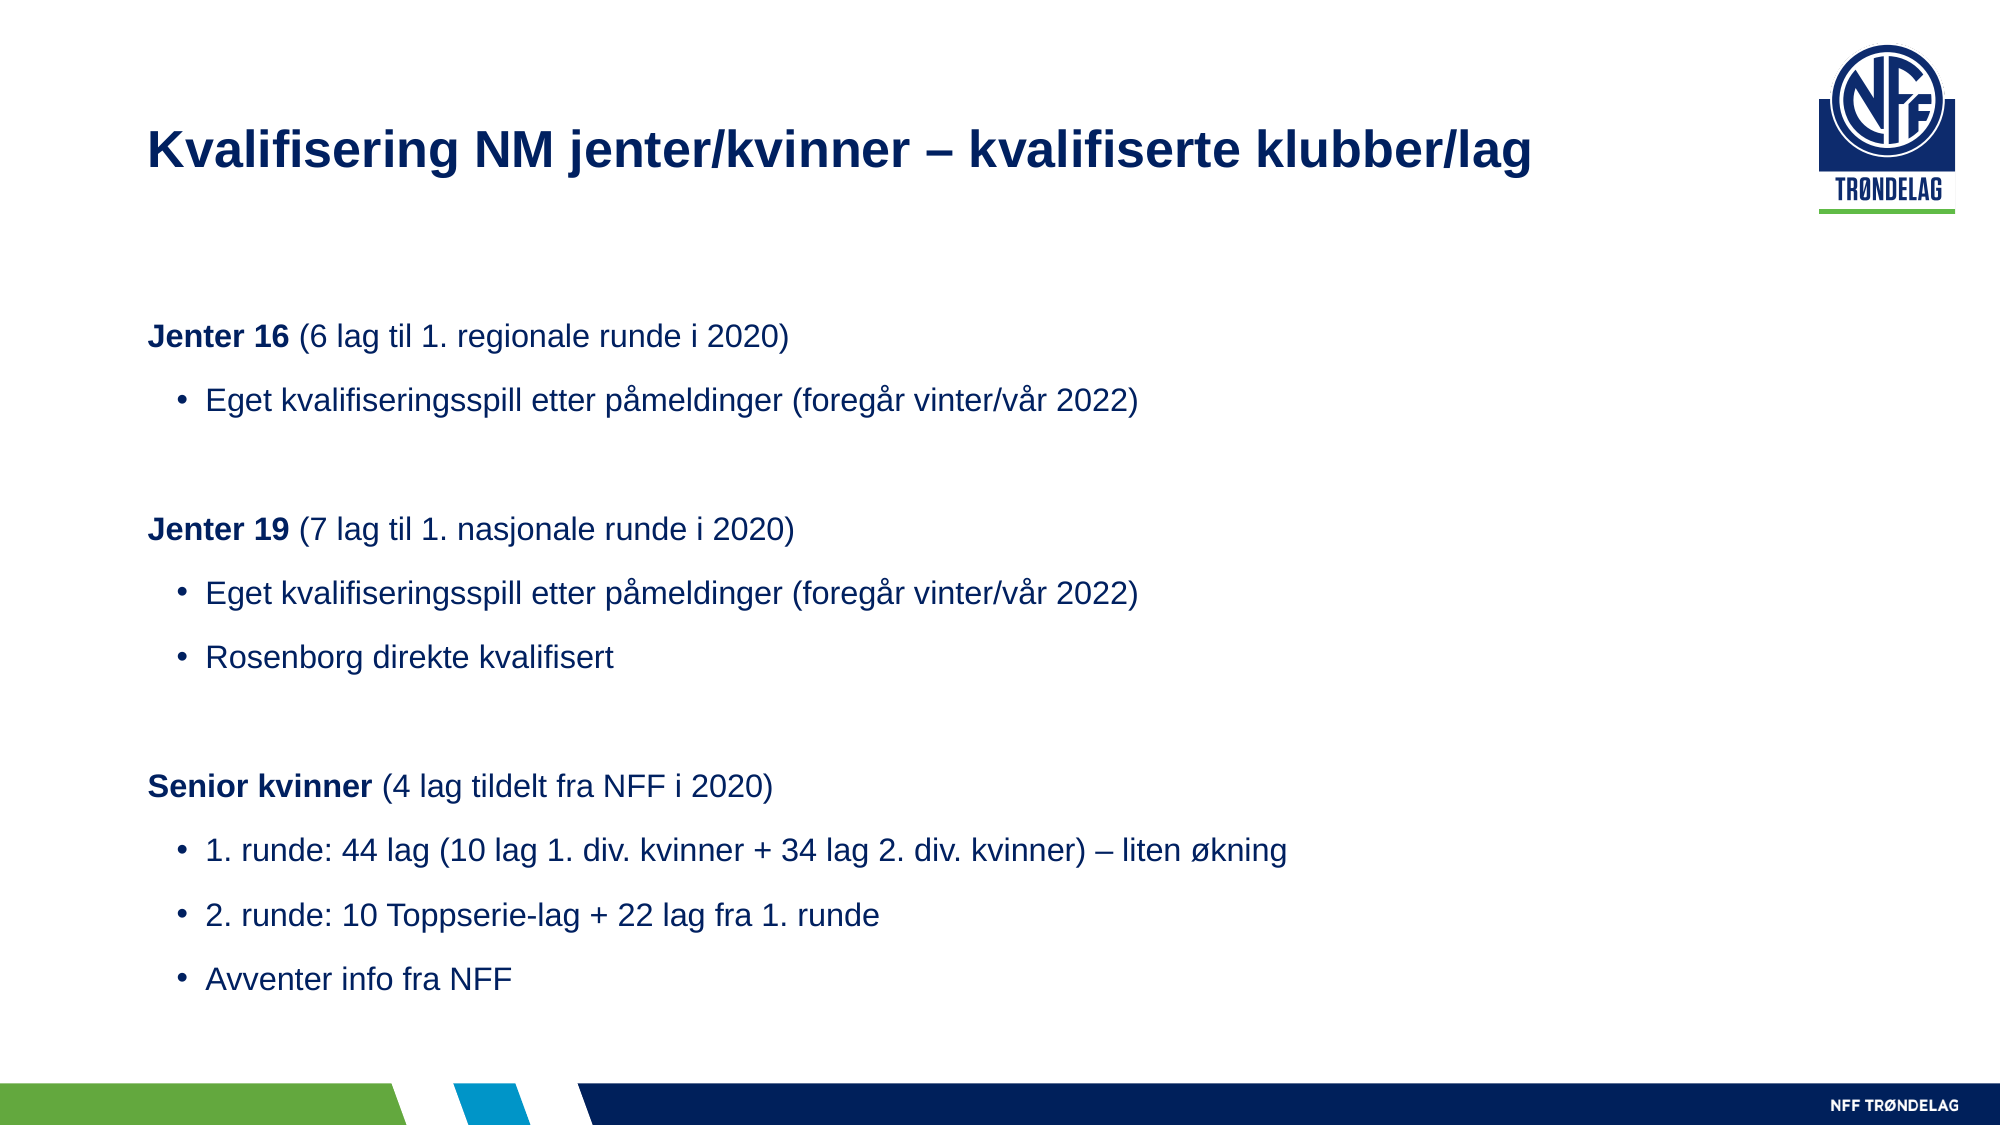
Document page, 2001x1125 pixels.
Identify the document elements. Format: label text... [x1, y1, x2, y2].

title Kvalifisering NM jenter/kvinner – kvalifiserte klubber/lag [147, 123, 1927, 237]
list Jenter 16 (6 lag til 1. regionale runde i 2020) Eget kvalifiseringsspill etter påmeldinger (foregår vinter/vår 2022) Jenter 19 (7 lag til 1. nasjonale runde i 2020) Eget kvalifiseringsspill etter påmeldinger (foregår vinter/vår 2022) Rosenborg direkte kvalifisert Senior kvinner (4 lag tildelt fra NFF i 2020) 1. runde: 44 lag (10 lag 1. div. kvinner + 34 lag 2. div. kvinner) – liten økning 2. runde: 10 Toppserie-lag + 22 lag fra 1. runde Avventer info fra NFF [147, 295, 1927, 1000]
